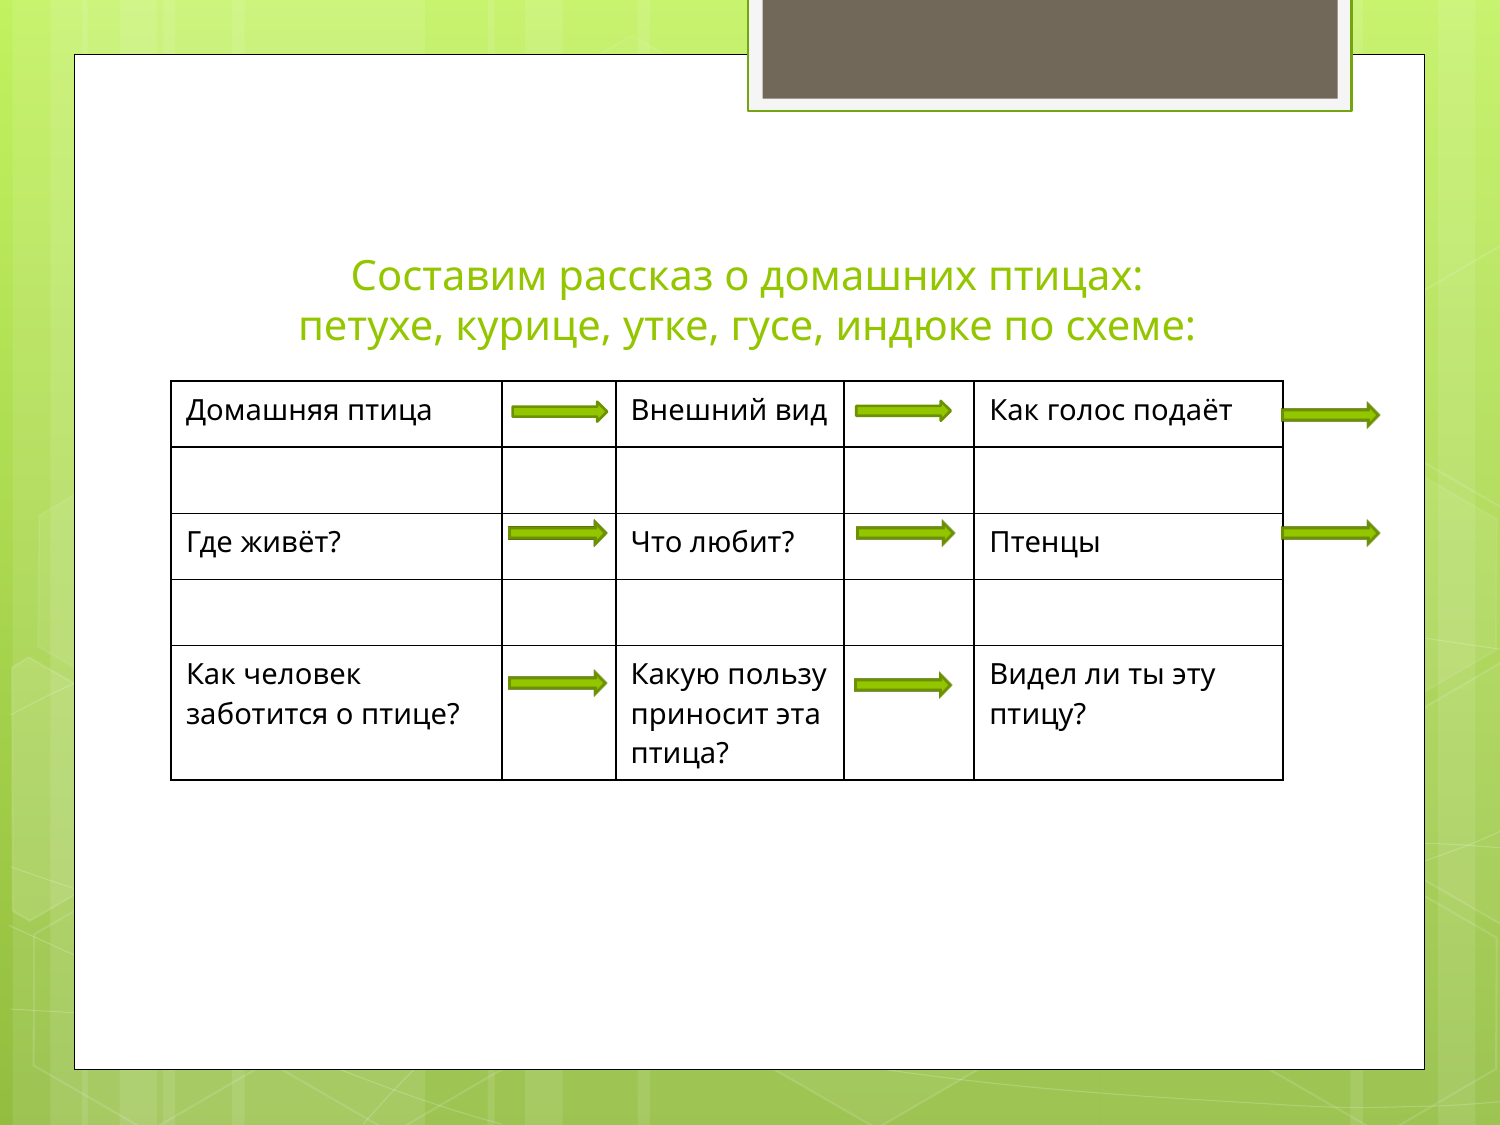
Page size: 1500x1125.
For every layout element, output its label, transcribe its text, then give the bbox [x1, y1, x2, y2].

table_cell Видел ли ты эту птицу? [975, 646, 1282, 779]
table_cell [975, 580, 1282, 645]
picture [1281, 400, 1381, 430]
table_cell [975, 448, 1282, 513]
table_cell Какую пользу приносит эта птица? [617, 646, 843, 779]
table_header Домашняя птица [172, 382, 501, 446]
table_cell [503, 448, 615, 513]
table_cell Как человек заботится о птице? [172, 646, 501, 779]
table_cell [845, 580, 973, 645]
table_cell [617, 580, 843, 645]
table_cell [503, 580, 615, 645]
picture [507, 518, 608, 548]
picture [853, 670, 954, 700]
table_header Внешний вид [617, 382, 843, 446]
text_box [854, 399, 952, 422]
picture [1281, 518, 1381, 548]
table_cell Где живёт? [172, 514, 501, 579]
table_header [845, 382, 973, 446]
table_cell Птенцы [975, 514, 1282, 579]
text_box [511, 400, 609, 423]
table_cell Что любит? [617, 514, 843, 579]
table_header Как голос подаёт [975, 382, 1282, 446]
picture [855, 518, 956, 548]
table_cell [172, 580, 501, 645]
table_cell [503, 514, 615, 579]
table_cell [617, 448, 843, 513]
table_cell [845, 646, 973, 779]
table_cell [845, 448, 973, 513]
table_cell [172, 448, 501, 513]
picture [507, 668, 608, 698]
table_cell [845, 514, 973, 579]
title Составим рассказ о домашних птицах: петухе, курице, утке, гусе, индюке по схеме: [171, 168, 1324, 357]
table_cell [503, 646, 615, 779]
table_header [503, 382, 615, 446]
